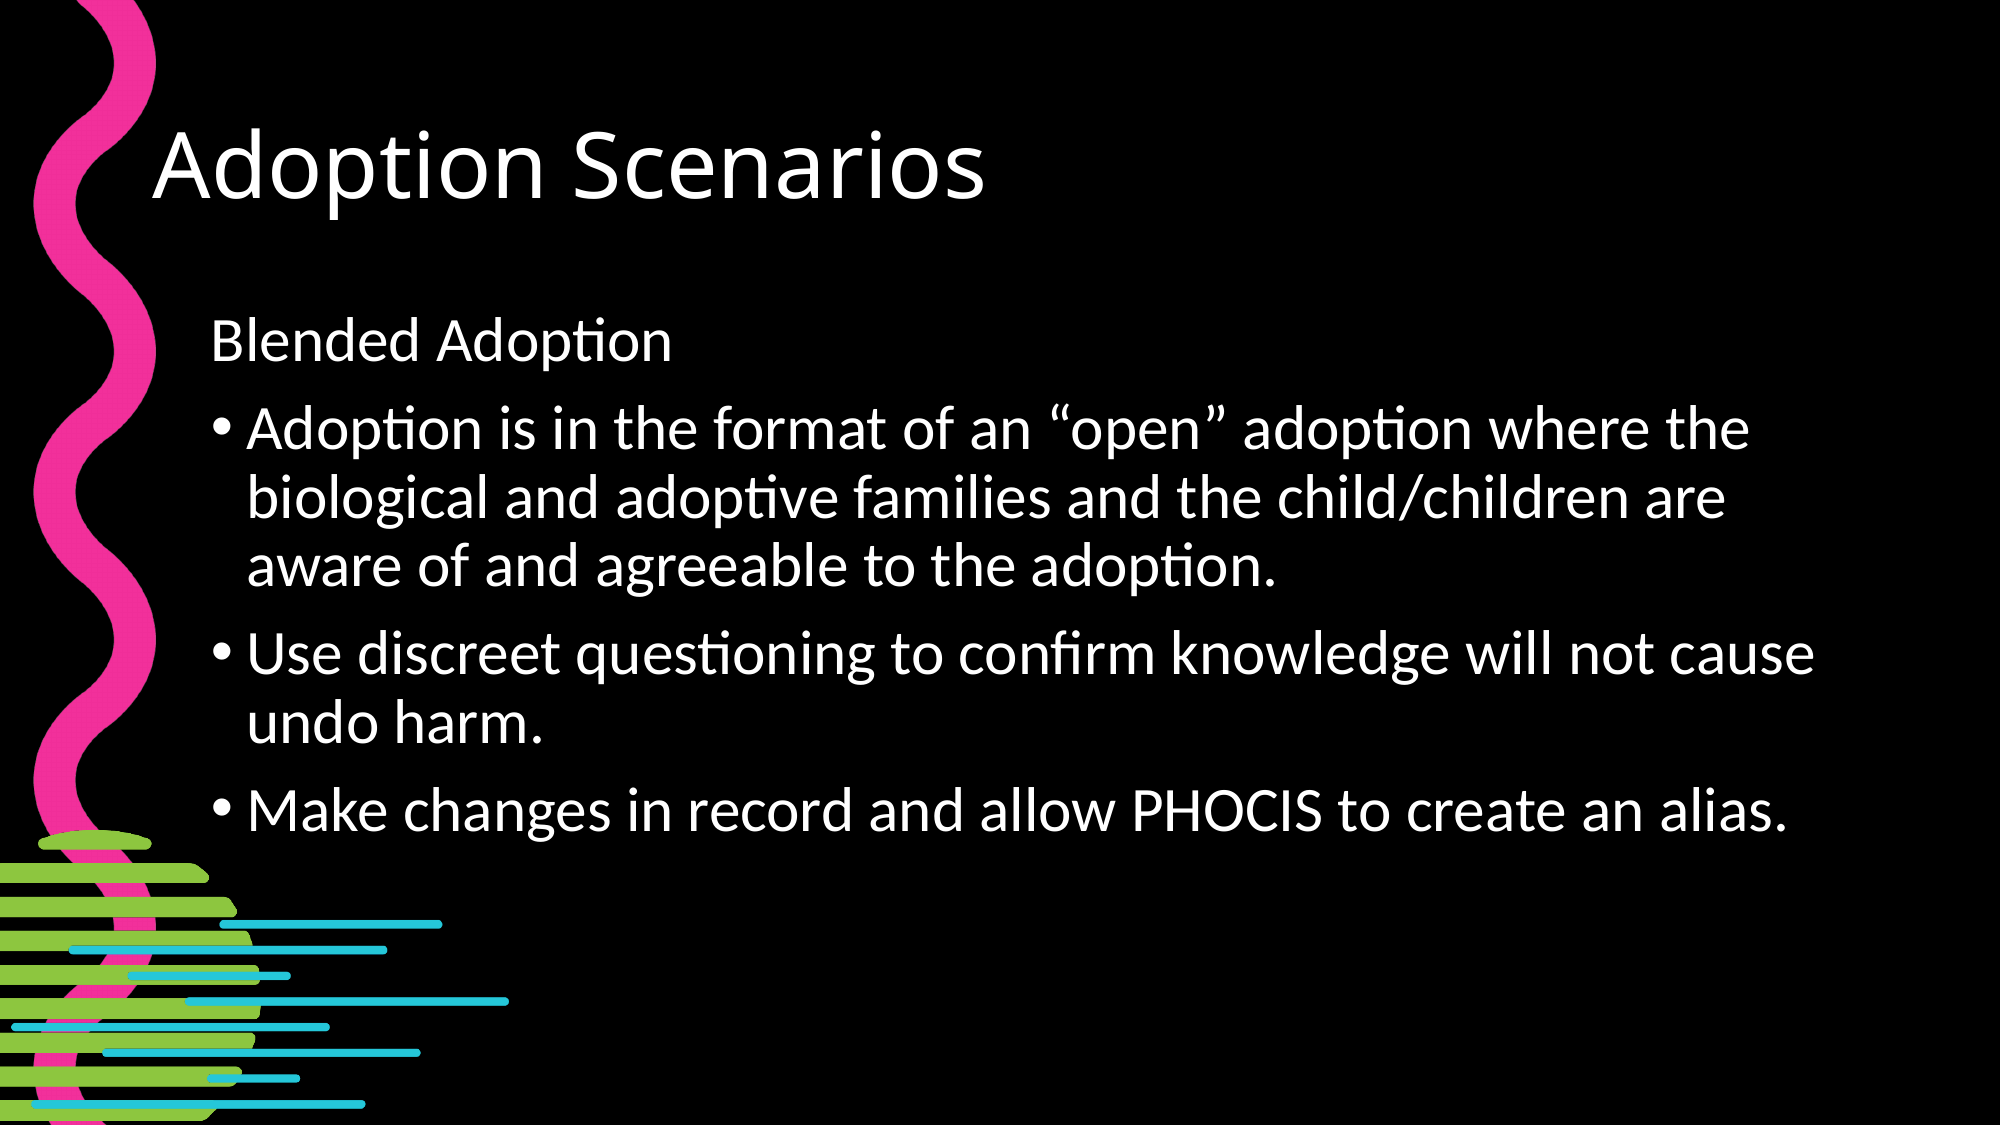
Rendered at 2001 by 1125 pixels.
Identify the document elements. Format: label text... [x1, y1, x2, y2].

list Blended Adoption Adoption is in the format of an “open” adoption where the biological and adoptive families and the child/children are aware of and agreeable to the adoption. Use discreet questioning to confirm knowledge will not cause undo harm. Make changes in record and allow PHOCIS to create an alias. [195, 299, 1863, 900]
picture [0, 0, 517, 1125]
title Adoption Scenarios [137, 59, 1863, 278]
